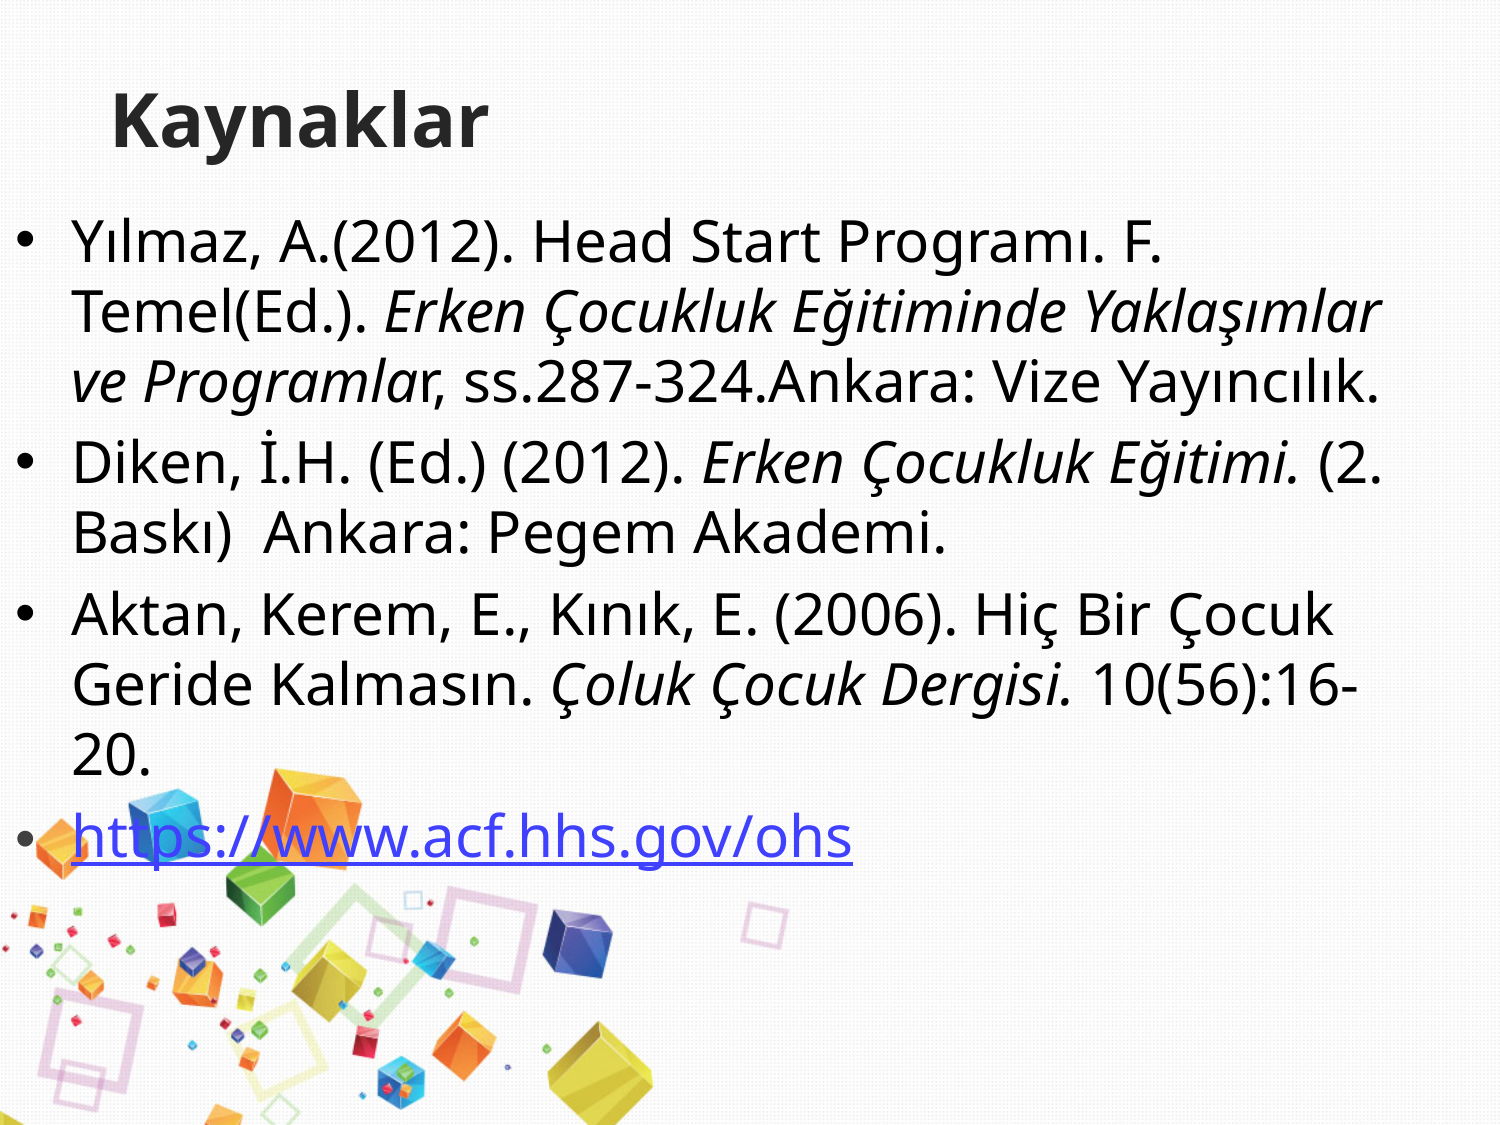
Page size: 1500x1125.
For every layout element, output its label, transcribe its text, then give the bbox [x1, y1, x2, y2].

list Yılmaz, A.(2012). Head Start Programı. F. Temel(Ed.). Erken Çocukluk Eğitiminde Yaklaşımlar ve Programlar, ss.287-324.Ankara: Vize Yayıncılık. Diken, İ.H. (Ed.) (2012). Erken Çocukluk Eğitimi. (2. Baskı) Ankara: Pegem Akademi. Aktan, Kerem, E., Kınık, E. (2006). Hiç Bir Çocuk Geride Kalmasın. Çoluk Çocuk Dergisi. 10(56):16-20. https://www.acf.hhs.gov/ohs [0, 196, 1425, 1017]
picture [0, 0, 1500, 1125]
title Kaynaklar [75, 24, 1425, 196]
